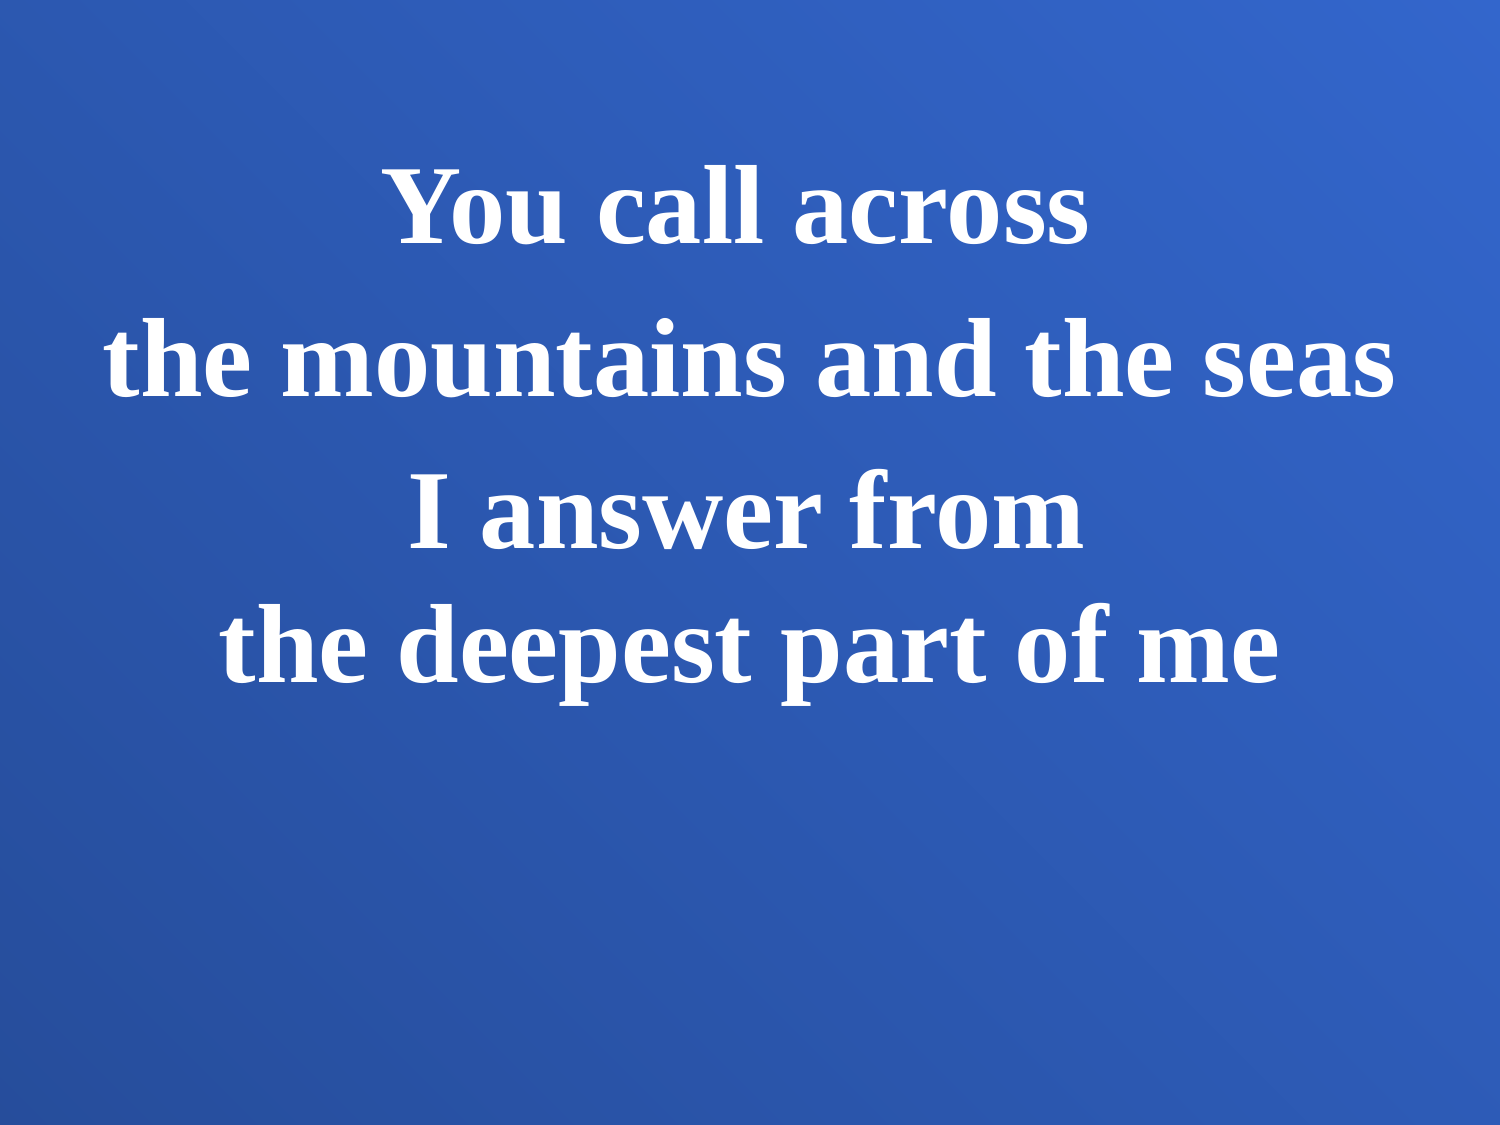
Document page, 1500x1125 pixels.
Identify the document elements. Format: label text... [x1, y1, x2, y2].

text_box the deepest part of me [0, 562, 1500, 713]
text_box You call across [0, 123, 1500, 274]
text_box I answer from [0, 428, 1497, 562]
text_box the mountains and the seas [0, 276, 1500, 427]
